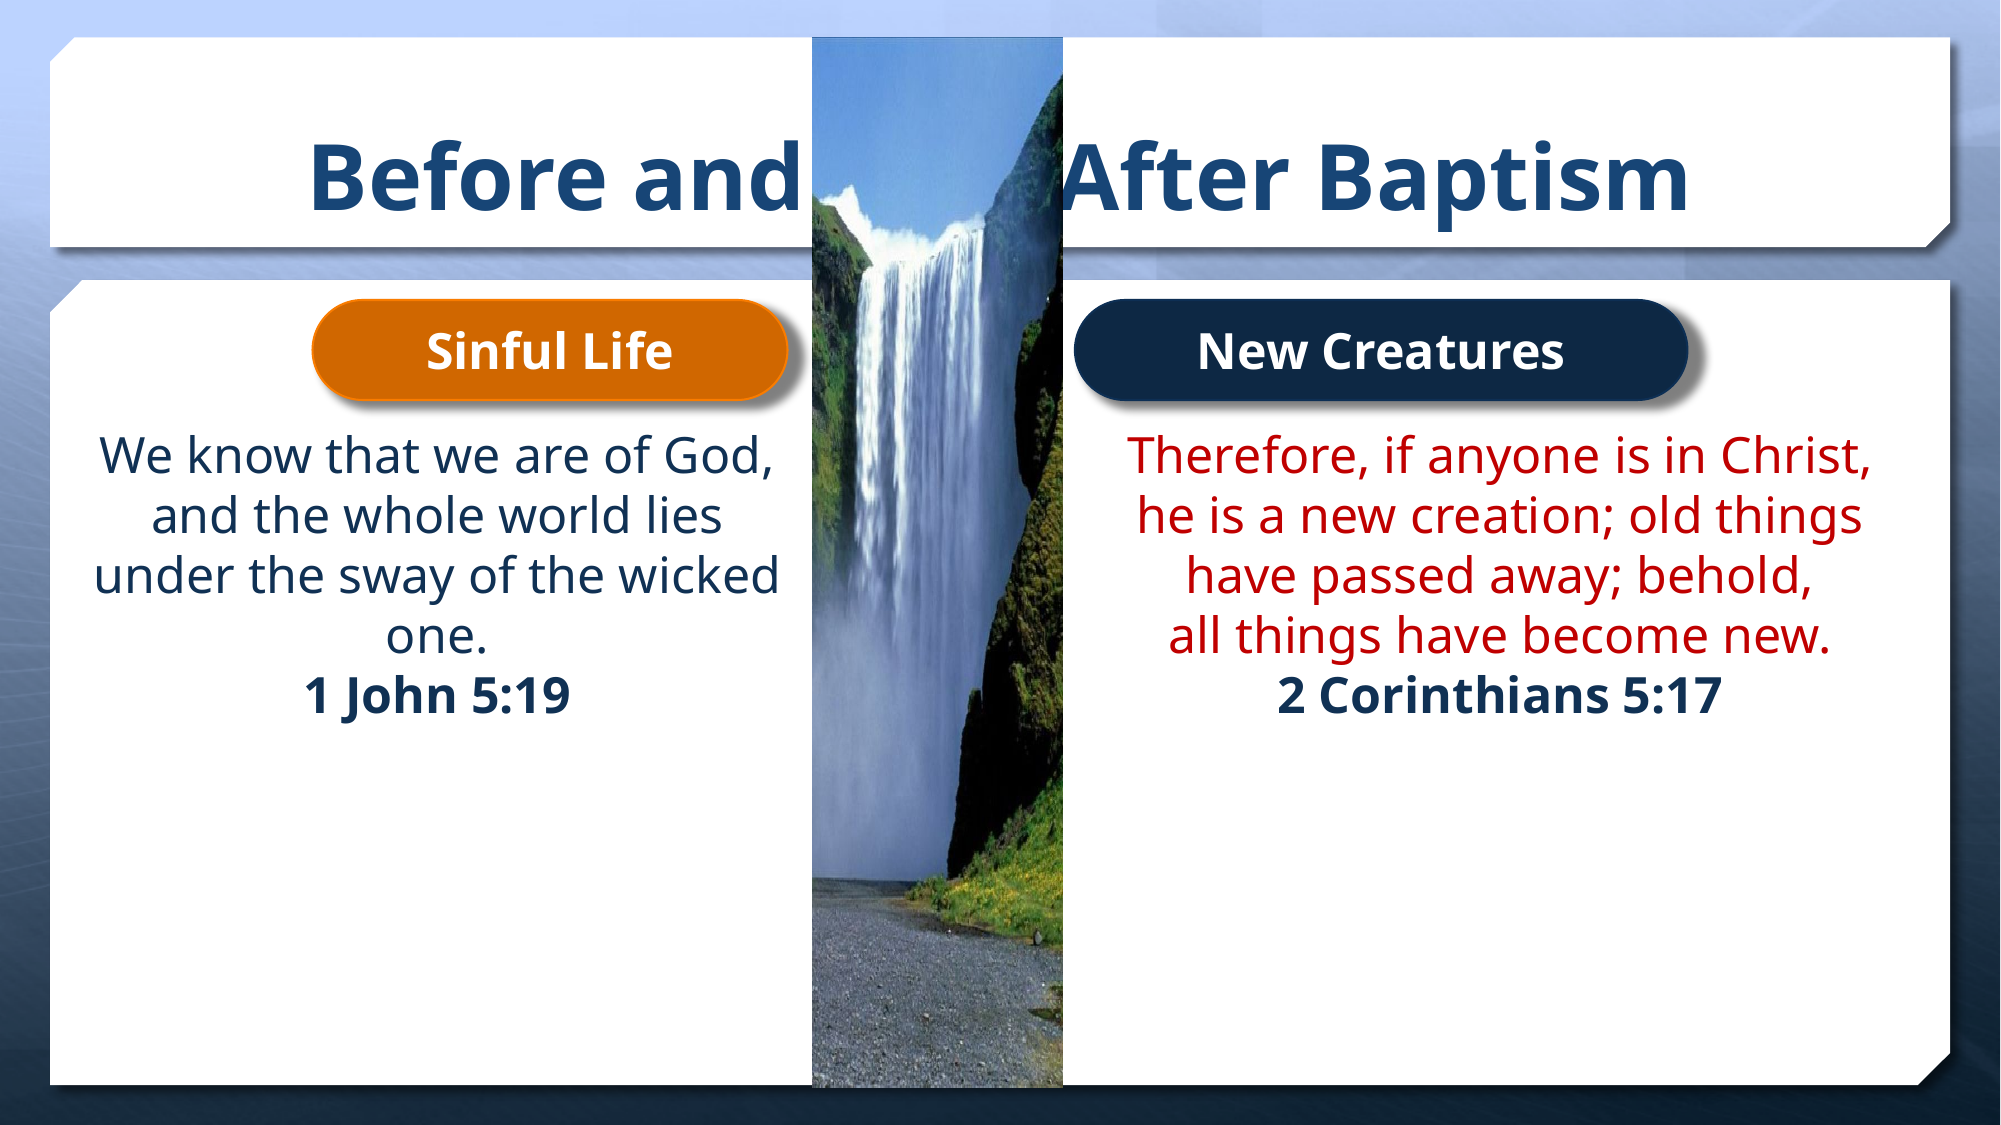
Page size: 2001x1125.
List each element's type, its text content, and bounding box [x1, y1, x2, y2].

title Before and After Baptism [1082, 48, 1713, 236]
text_box New Creatures [1100, 311, 1663, 387]
text_box Sinful Life [337, 312, 763, 388]
text_box Therefore, if anyone is in Christ, he is a new creation; old things have passed away; behold, all things have become new. 2 Corinthians 5:17 [1082, 415, 1938, 731]
picture [811, 36, 1063, 1088]
text_box [1082, 298, 1689, 402]
text_box [311, 298, 789, 402]
text_box We know that we are of God, and the whole world lies under the sway of the wicked one. 1 John 5:19 [62, 416, 811, 732]
title Before and After Baptism [287, 48, 811, 236]
